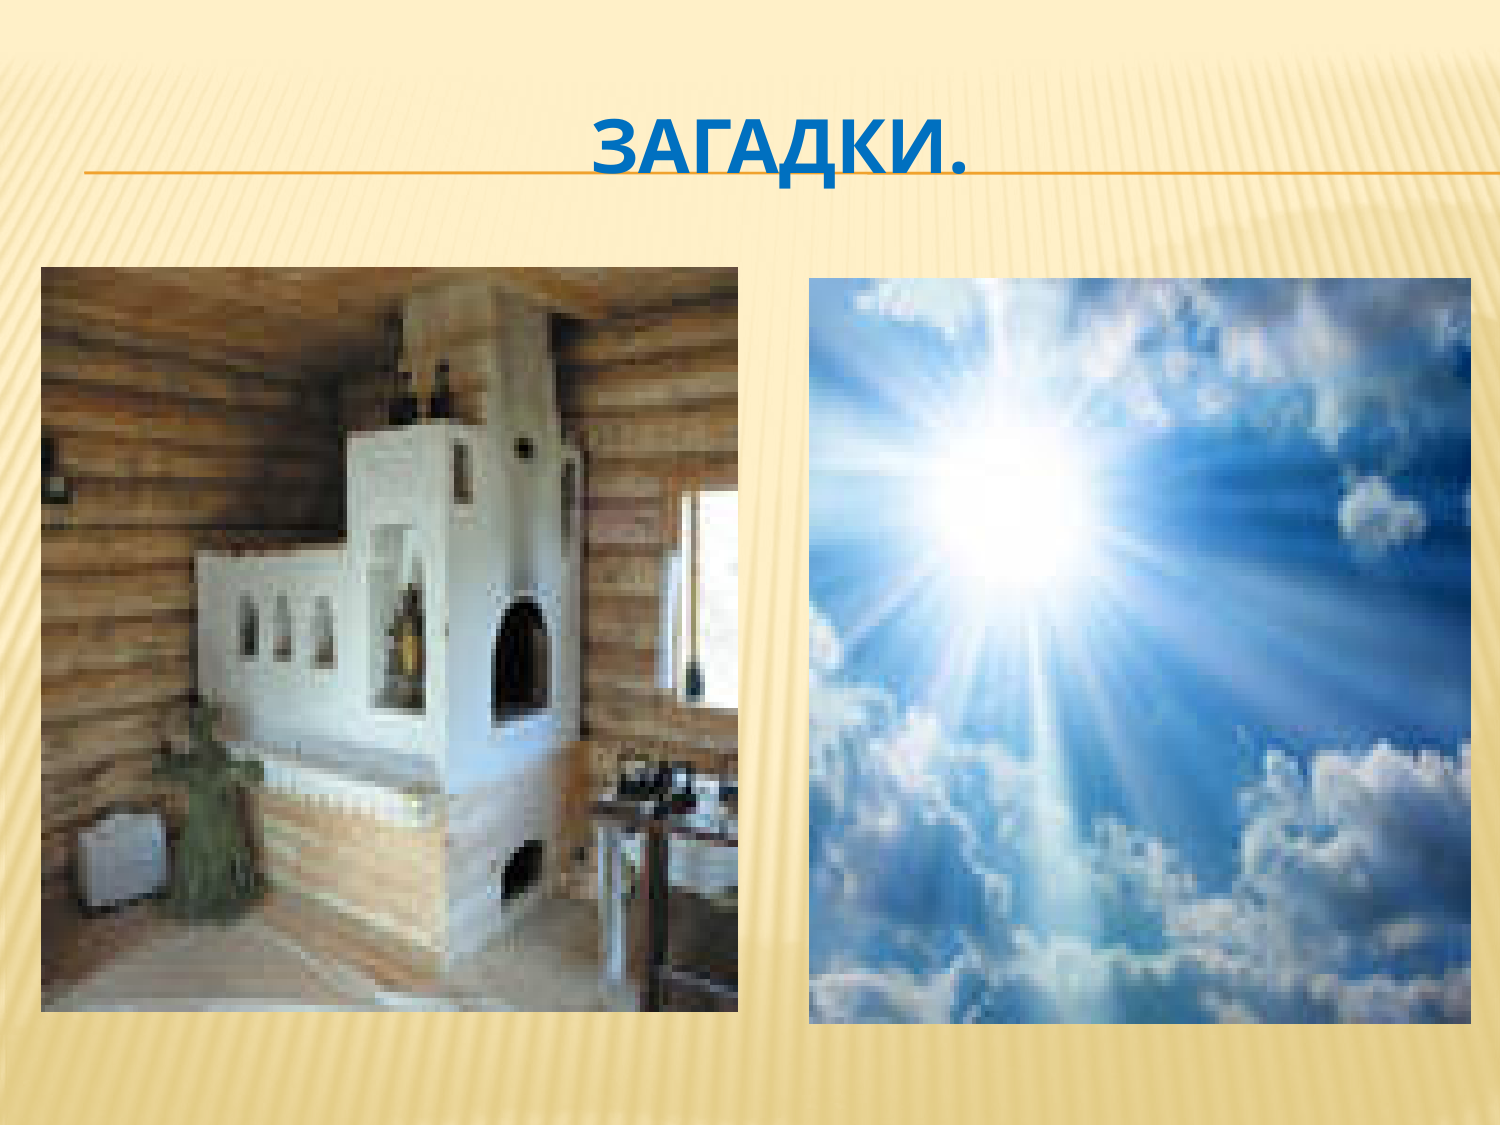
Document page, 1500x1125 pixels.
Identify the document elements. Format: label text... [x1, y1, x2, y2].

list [40, 266, 738, 1012]
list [808, 278, 1471, 1024]
title Загадки. [49, 75, 1475, 213]
